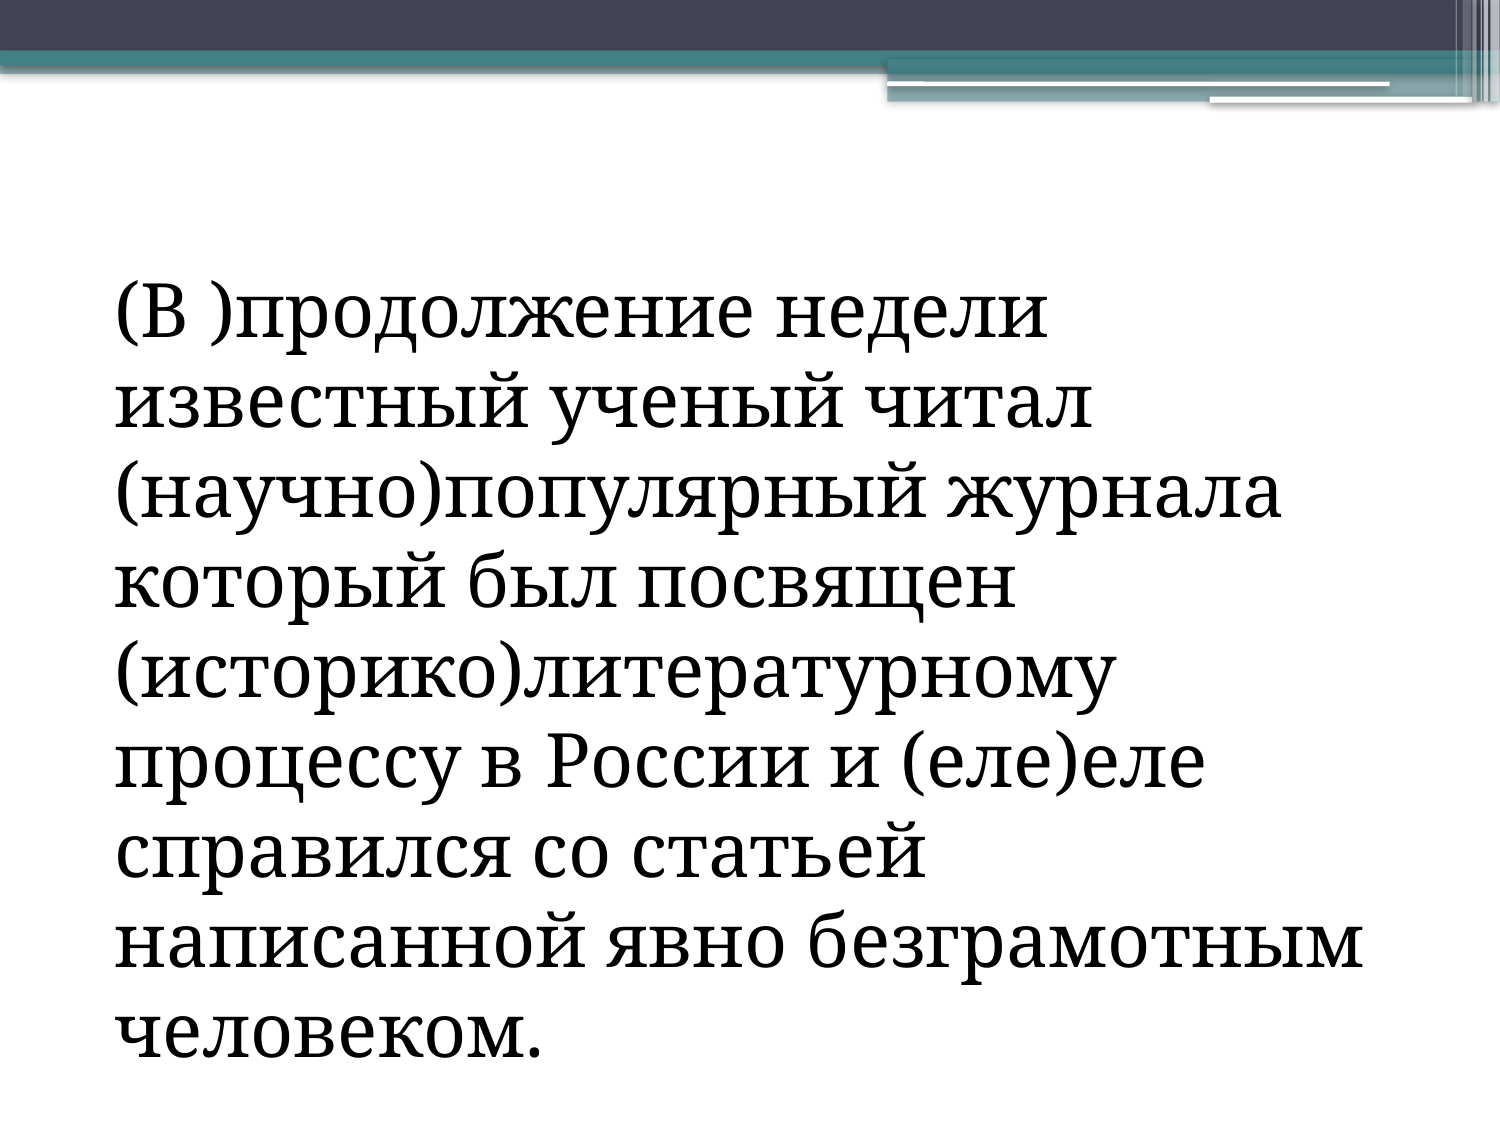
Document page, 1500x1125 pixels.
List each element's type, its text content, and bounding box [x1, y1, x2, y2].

text_box (В )продолжение недели известный ученый читал (научно)популярный журнала который был посвящен (историко)литературному процессу в России и (еле)еле справился со статьей написанной явно безграмотным человеком. [100, 255, 1424, 1081]
